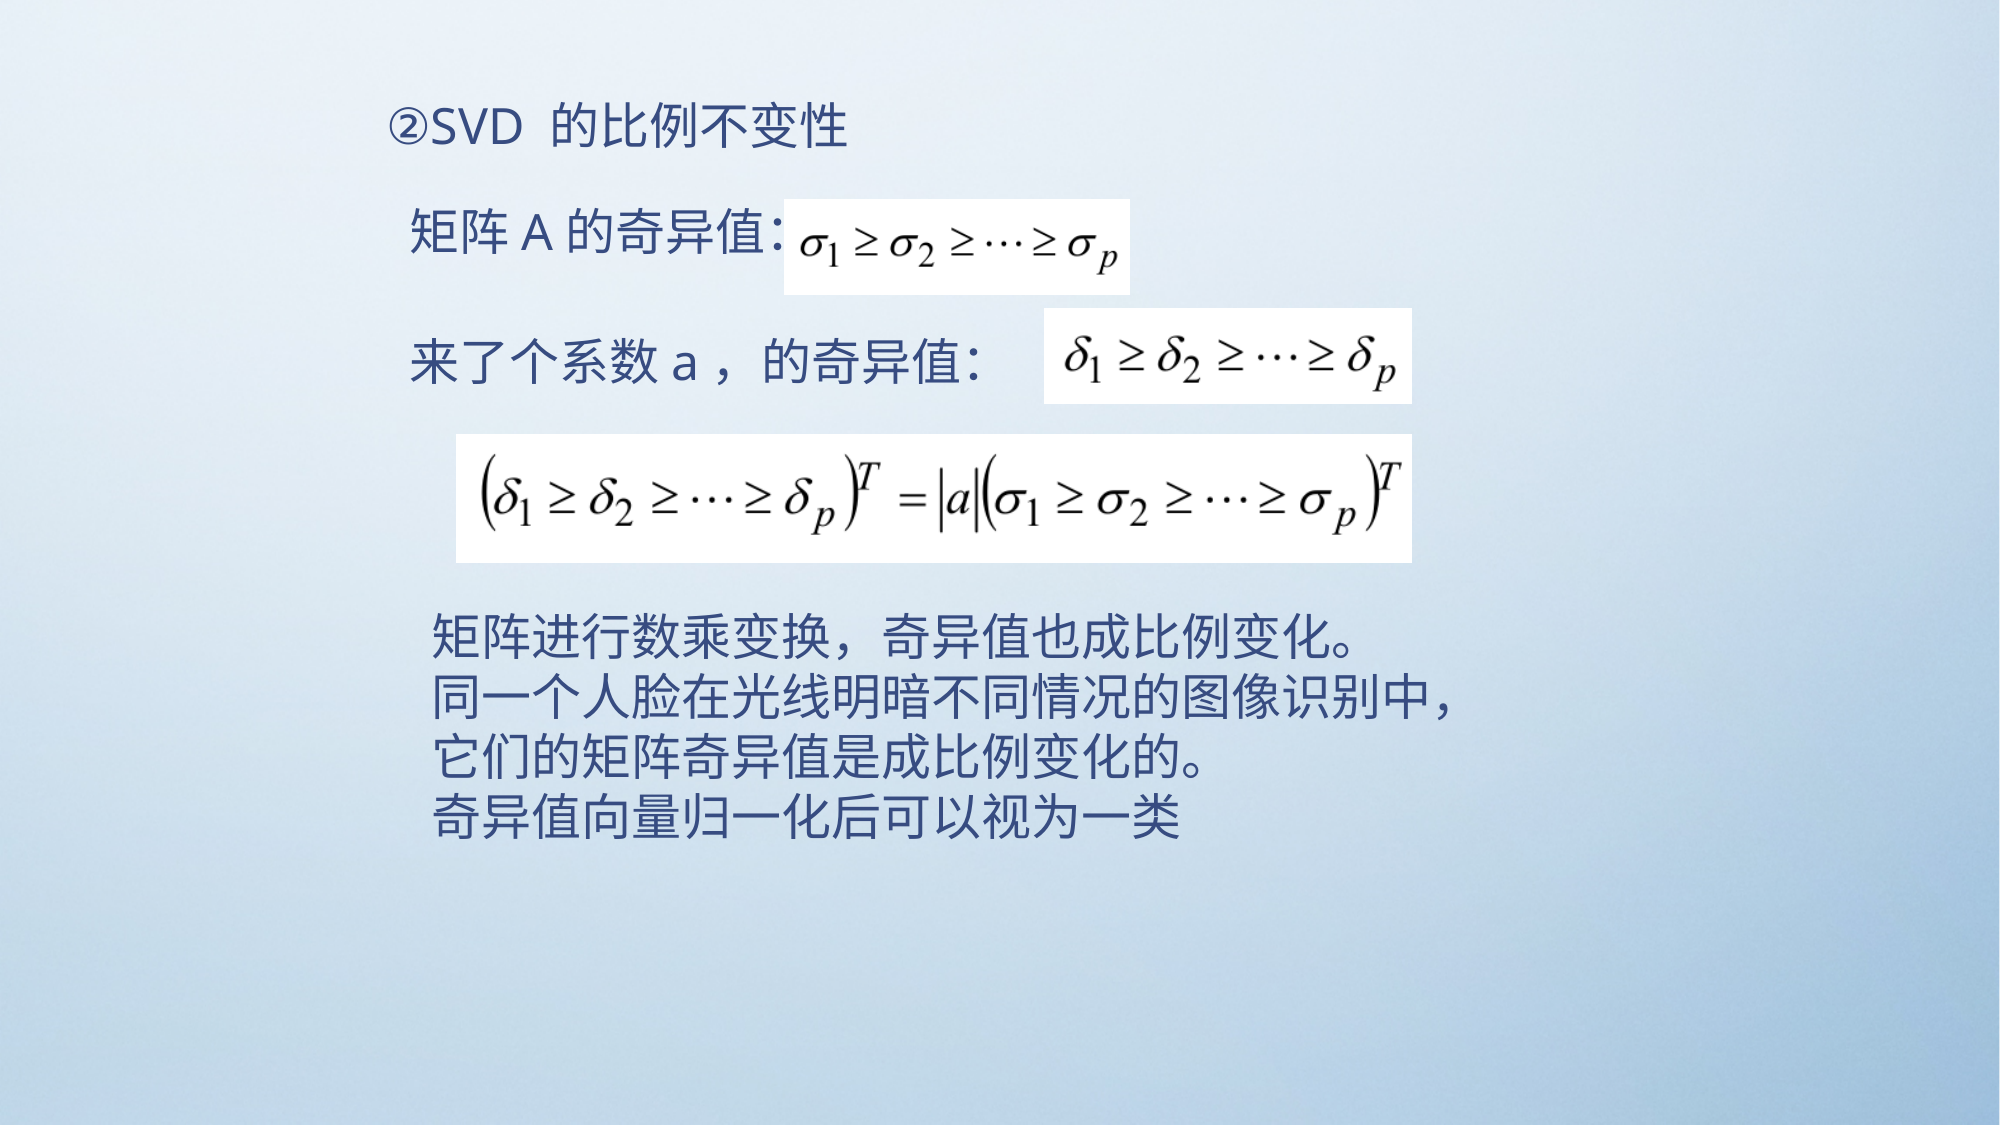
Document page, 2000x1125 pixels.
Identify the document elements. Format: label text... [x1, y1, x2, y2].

text_box 矩阵进行数乘变换，奇异值也成比例变化。 同一个人脸在光线明暗不同情况的图像识别中， 它们的矩阵奇异值是成比例变化的。 奇异值向量归一化后可以视为一类 [417, 598, 1497, 853]
text_box 矩阵A的奇异值： [394, 192, 1210, 268]
text_box ②SVD 的比例不变性 [371, 86, 880, 162]
picture [0, 0, 2000, 1125]
